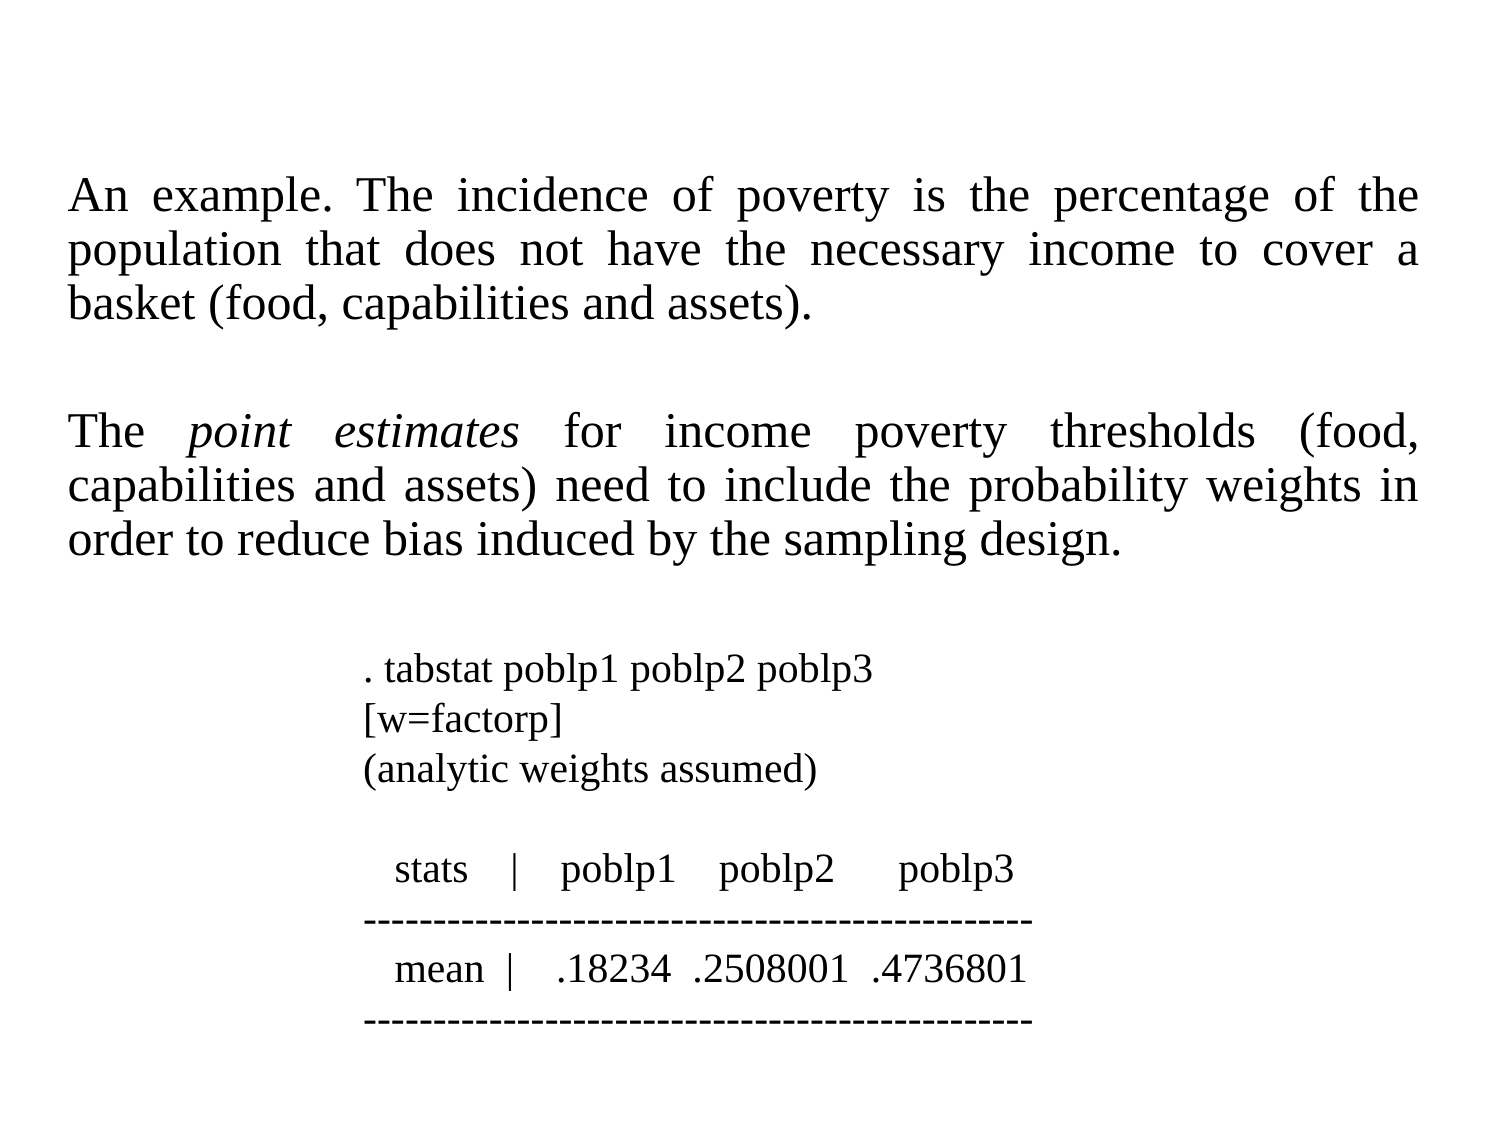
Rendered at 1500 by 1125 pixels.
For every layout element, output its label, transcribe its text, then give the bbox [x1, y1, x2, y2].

text_box . tabstat poblp1 poblp2 poblp3 [w=factorp] (analytic weights assumed) stats | poblp1 poblp2 poblp3 ------------------------------------------------ mean | .18234 .2508001 .4736801 ------------------------------------------------ [348, 633, 1099, 1049]
text_box An example. The incidence of poverty is the percentage of the population that does not have the necessary income to cover a basket (food, capabilities and assets). The point estimates for income poverty thresholds (food, capabilities and assets) need to include the probability weights in order to reduce bias induced by the sampling design. [53, 160, 1435, 702]
